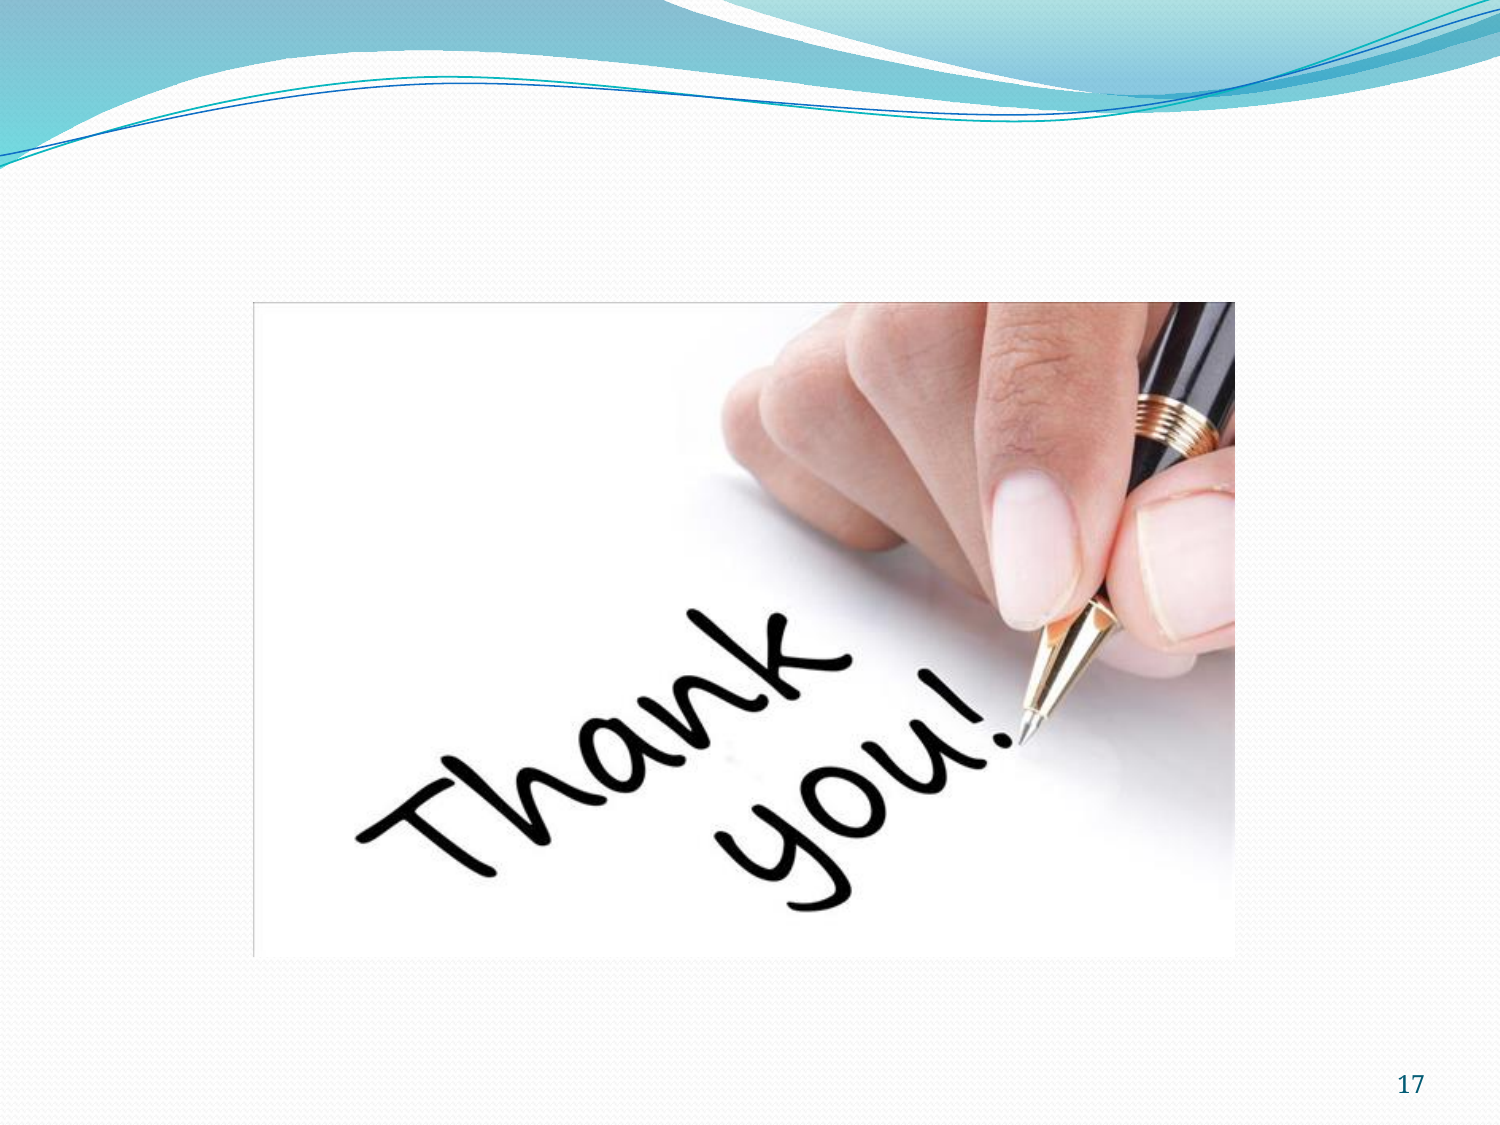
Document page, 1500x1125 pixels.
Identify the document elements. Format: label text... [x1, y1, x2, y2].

slide_number 17 [1299, 1042, 1425, 1103]
picture [253, 302, 1235, 957]
